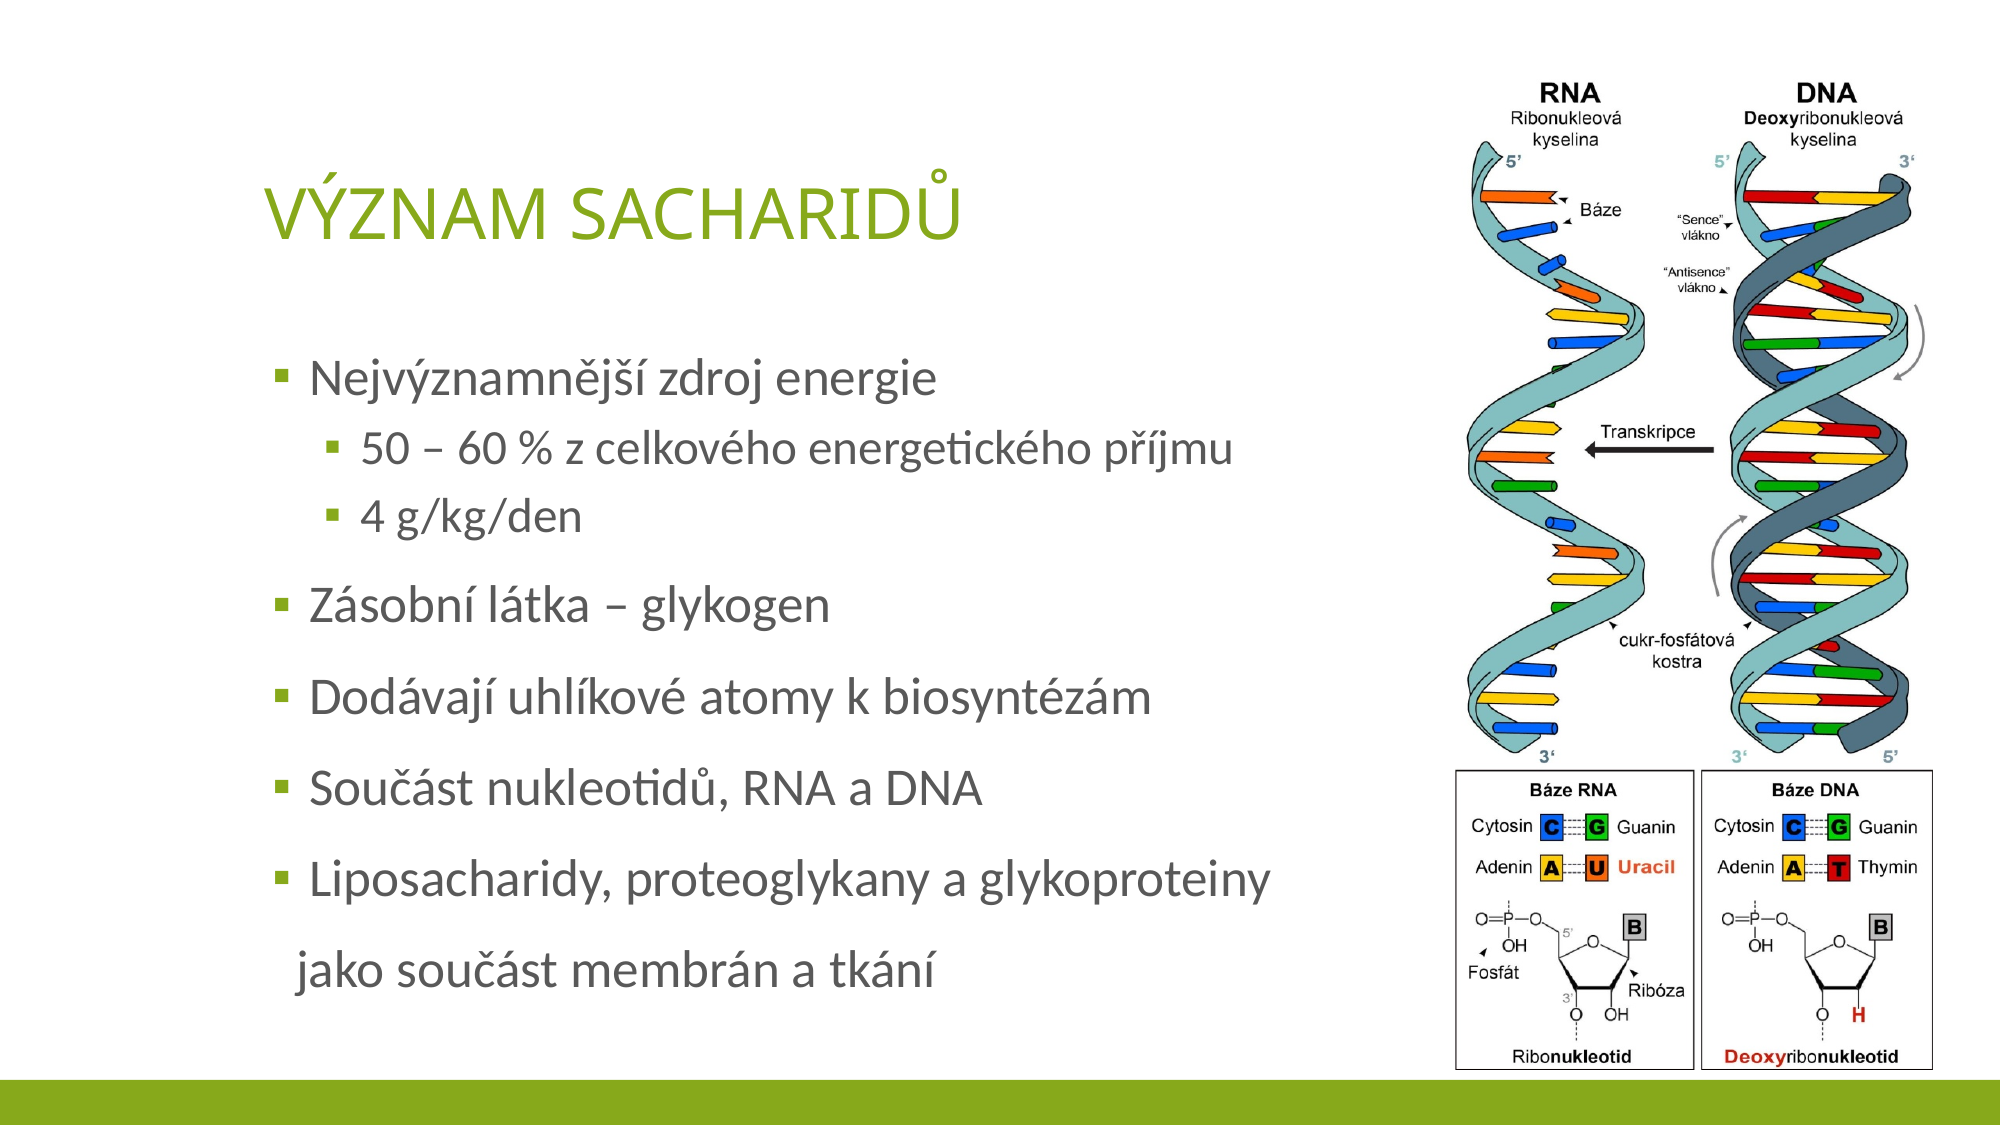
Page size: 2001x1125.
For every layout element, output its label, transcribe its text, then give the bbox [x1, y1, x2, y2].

list Nejvýznamnější zdroj energie 50 – 60 % z celkového energetického příjmu 4 g/kg/den Zásobní látka – glykogen Dodávají uhlíkové atomy k biosyntézám Součást nukleotidů, RNA a DNA Liposacharidy, proteoglykany a glykoproteiny jako součást membrán a tkání [249, 341, 1448, 1013]
picture [1448, 74, 1933, 1070]
title význam sacharidŮ [249, 75, 1448, 263]
